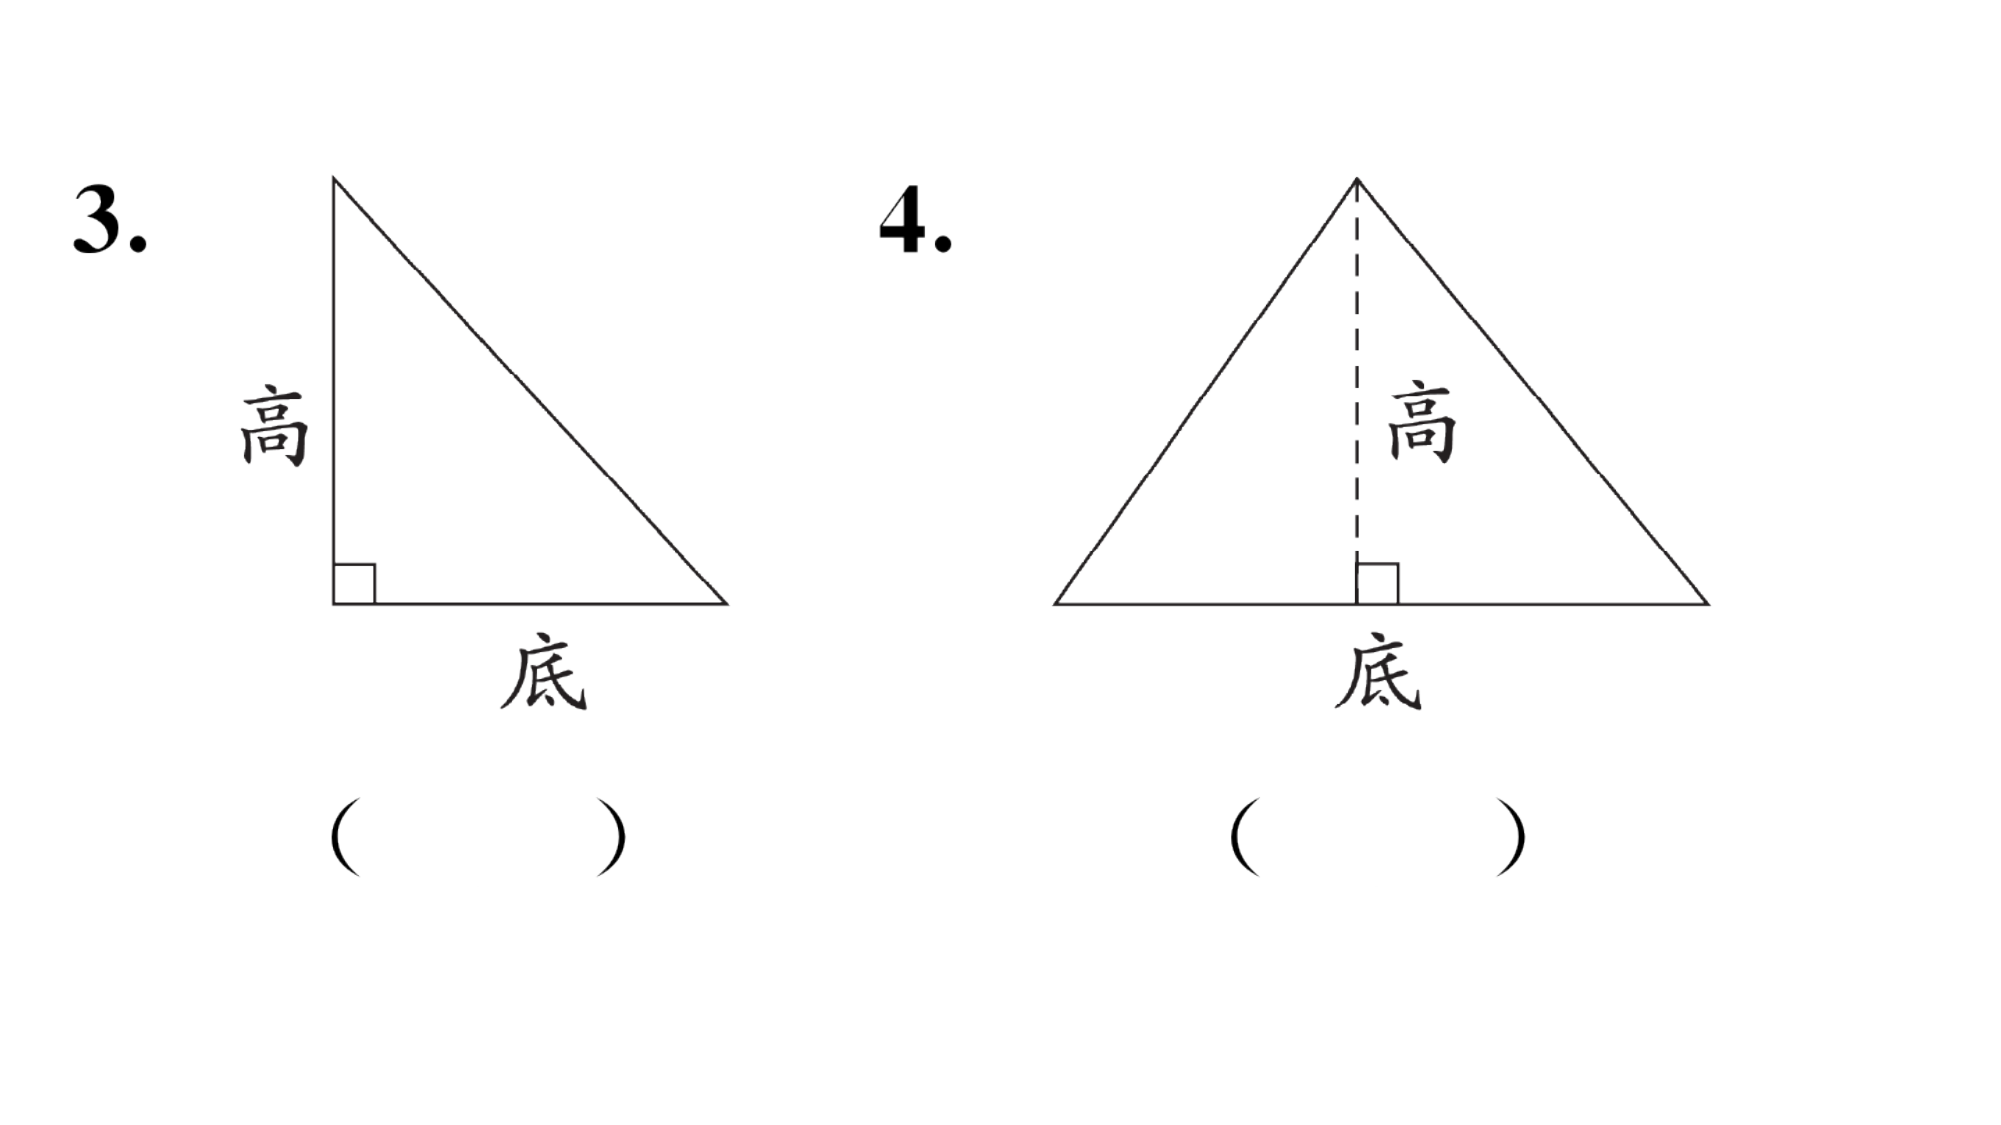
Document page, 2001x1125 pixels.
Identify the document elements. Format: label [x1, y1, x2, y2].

picture [66, 113, 1957, 933]
